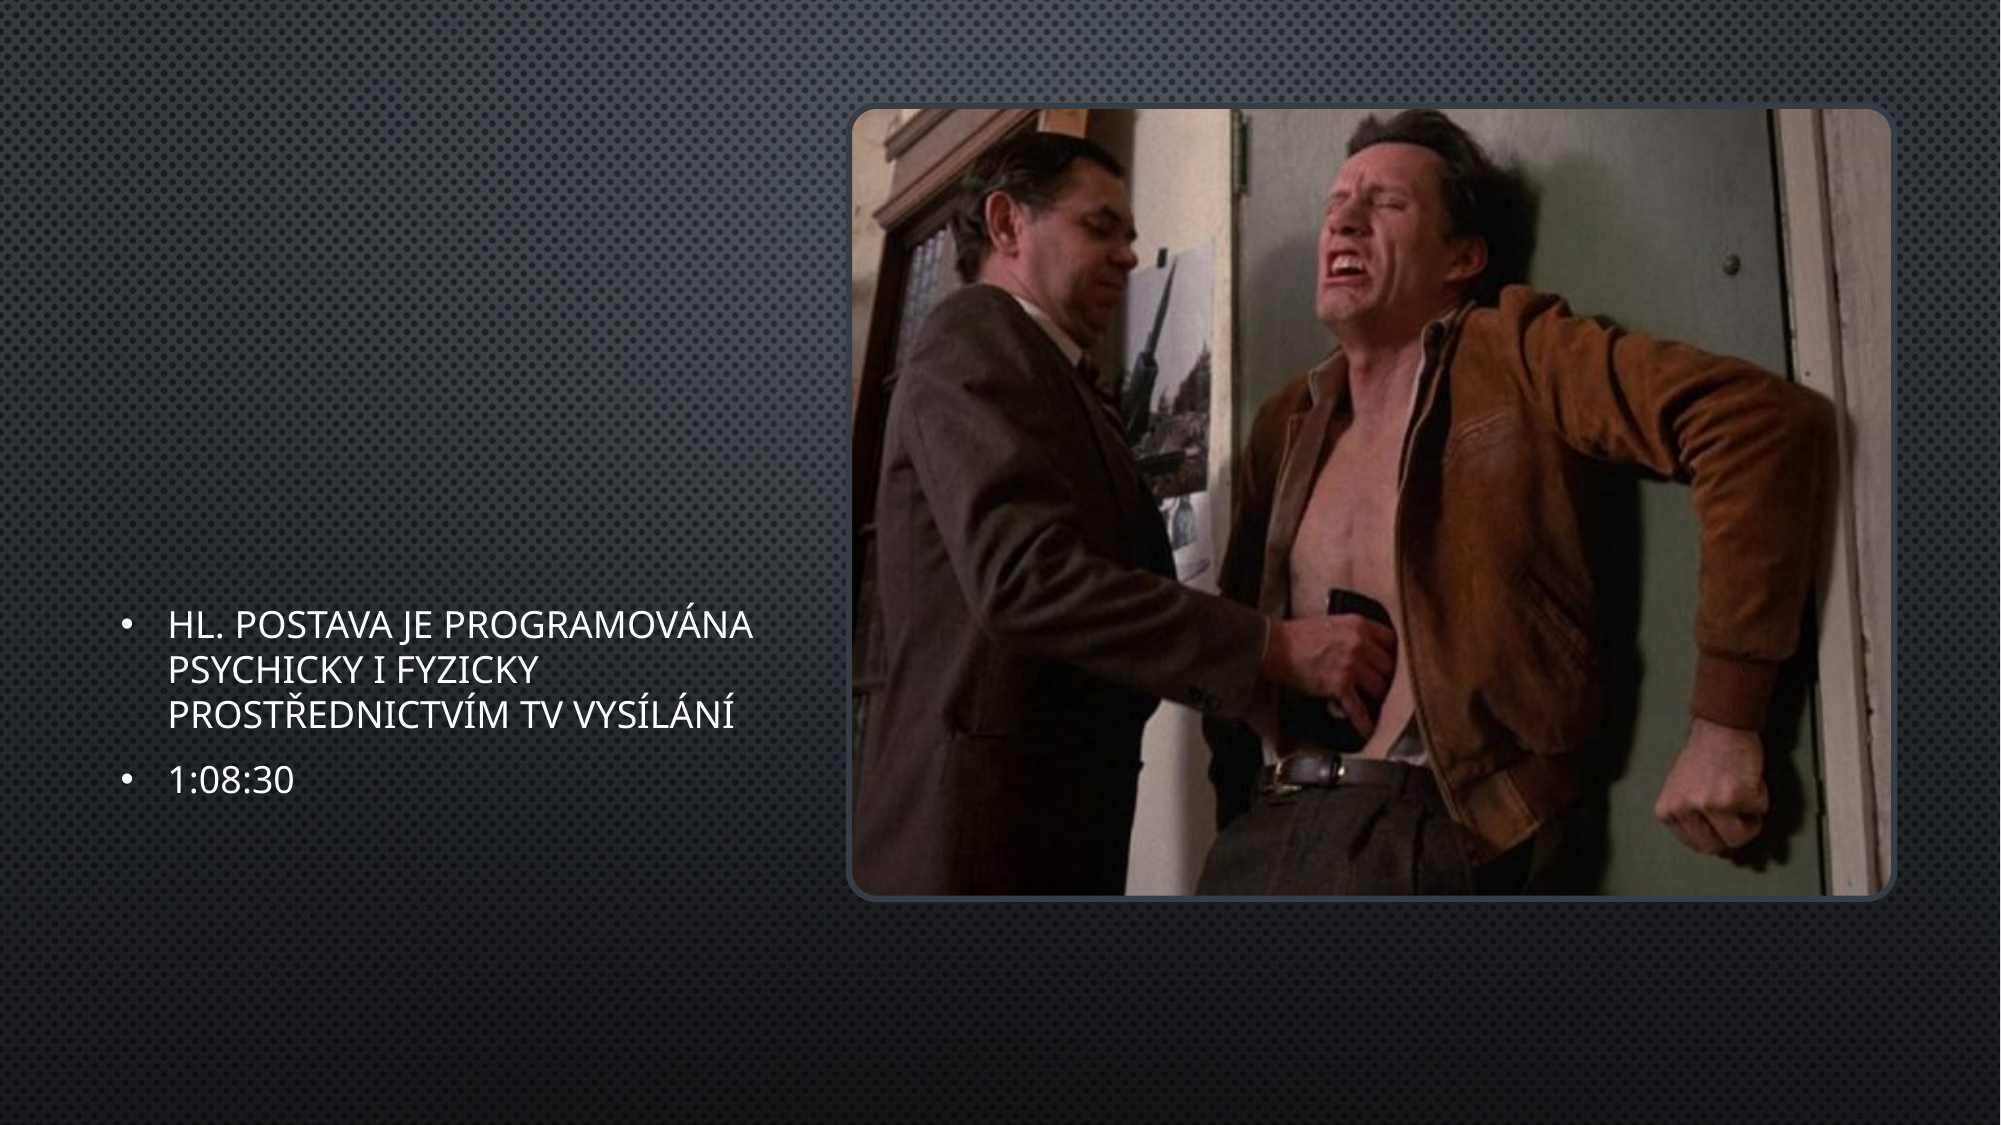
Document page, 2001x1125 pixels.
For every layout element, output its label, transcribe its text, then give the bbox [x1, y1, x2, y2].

picture [0, 0, 2001, 1125]
list hl. postava je programována psychicky i fyzicky prostřednictvím tv vysílání 1:08:30 [105, 437, 779, 966]
